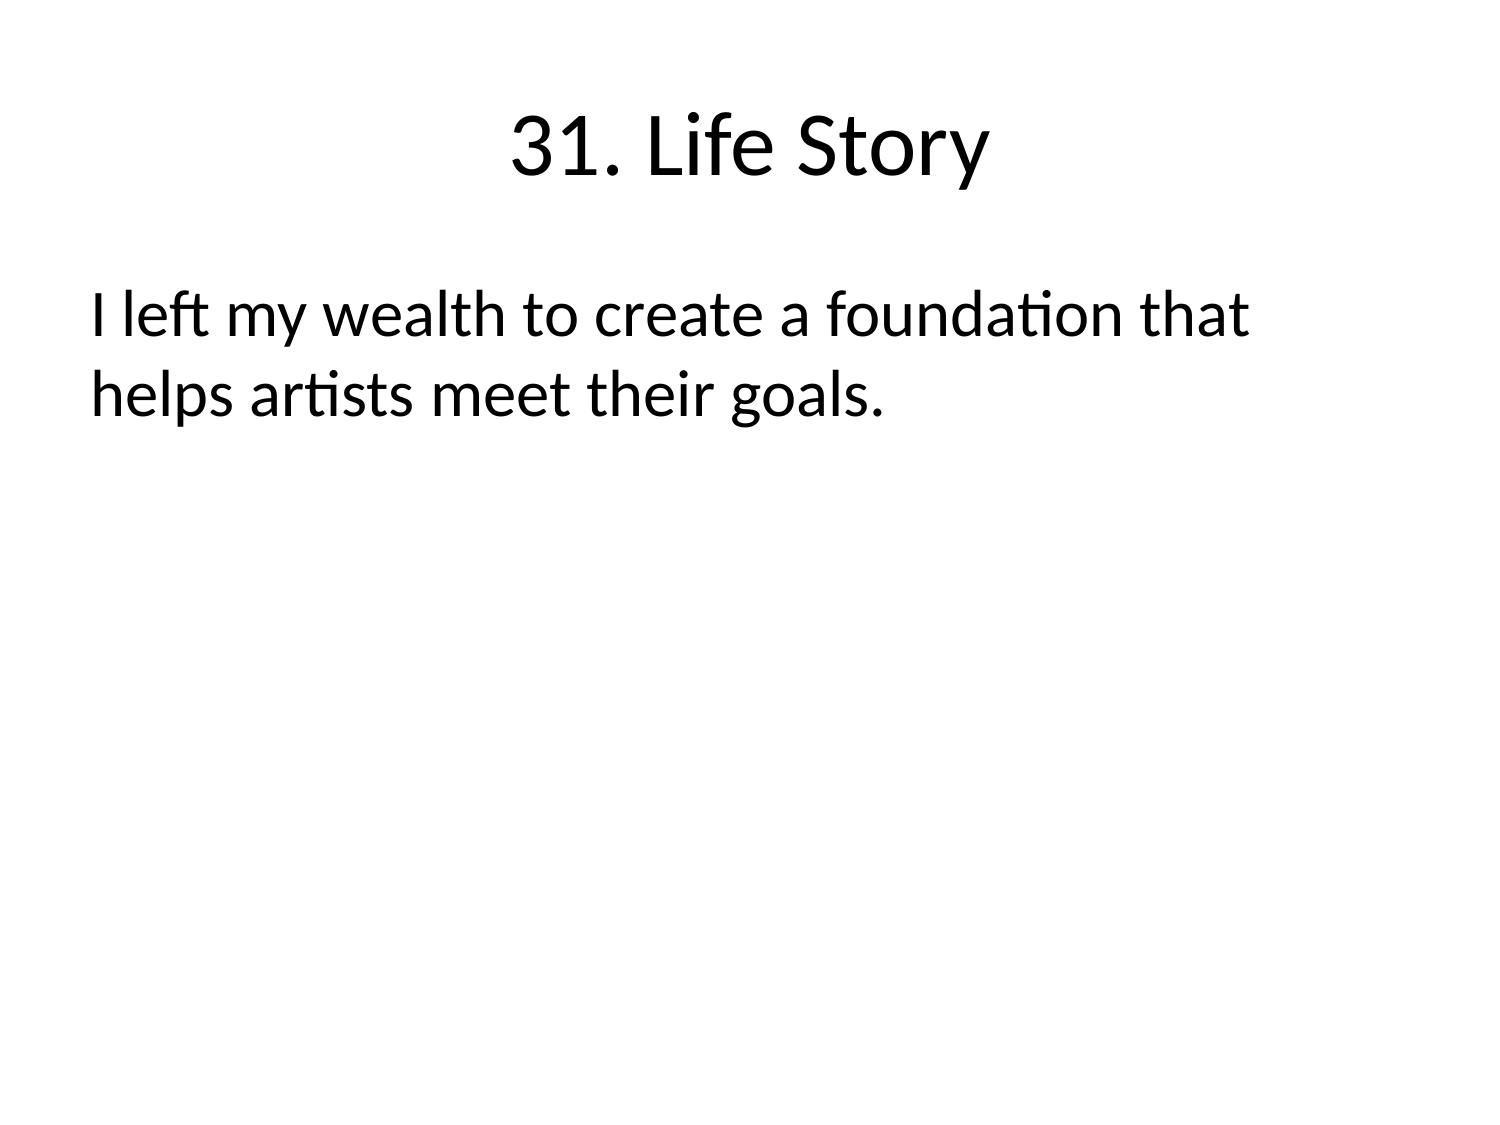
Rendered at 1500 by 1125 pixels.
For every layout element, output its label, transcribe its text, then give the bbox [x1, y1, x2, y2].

title 31. Life Story [75, 45, 1425, 233]
list I left my wealth to create a foundation that helps artists meet their goals. [75, 262, 1425, 1005]
